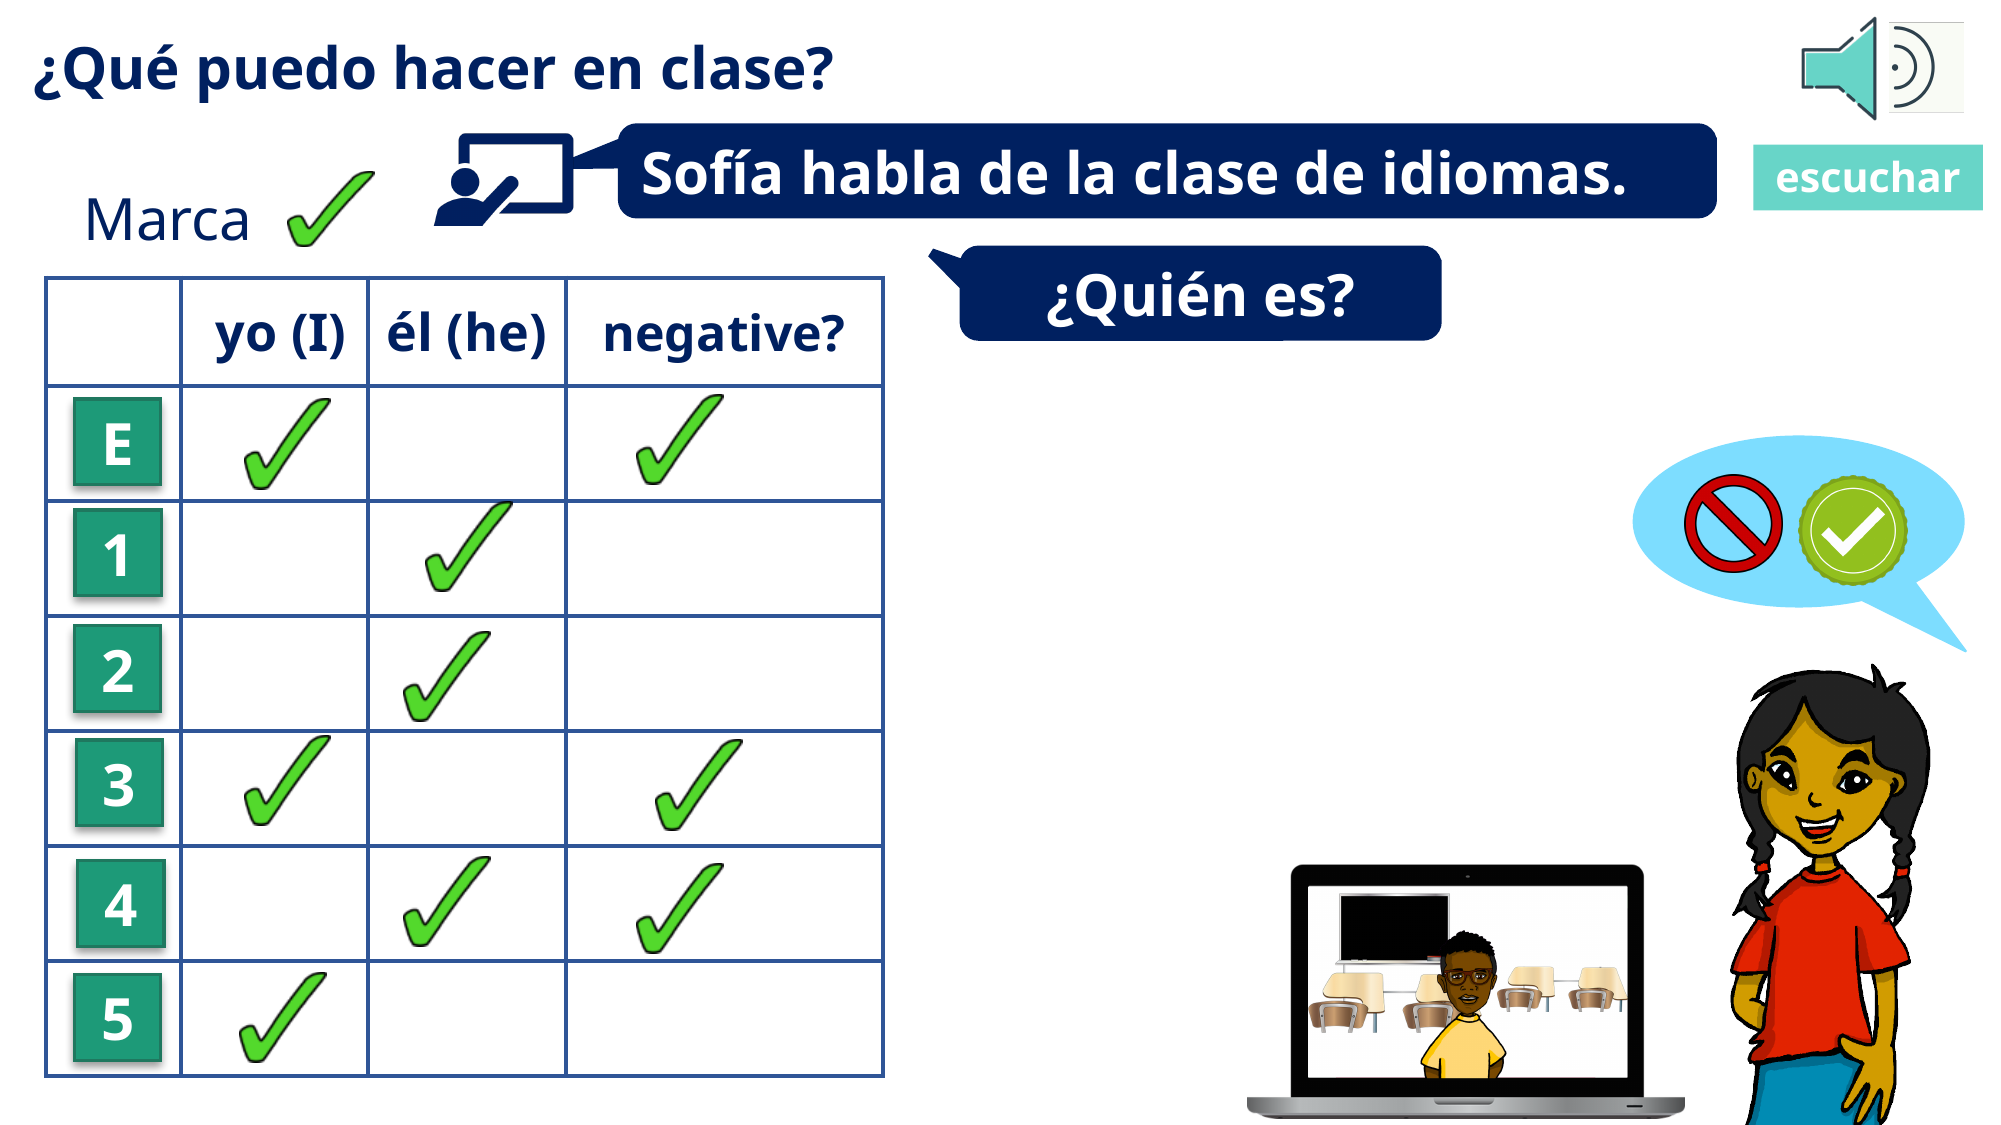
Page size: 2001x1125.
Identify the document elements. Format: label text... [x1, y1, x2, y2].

table_cell [48, 618, 179, 729]
table_cell [48, 503, 179, 614]
text_box Sofía habla de la clase de idiomas. [579, 126, 1714, 215]
table_cell [568, 848, 881, 959]
picture [655, 739, 743, 831]
text_box E [73, 398, 162, 486]
text_box ¿Quién es? [930, 249, 1439, 338]
text_box ¿Qué puedo hacer en clase? [18, 23, 1142, 109]
picture [244, 735, 331, 826]
picture [1689, 645, 1944, 1125]
picture [239, 972, 327, 1063]
text_box 2 [73, 625, 162, 713]
table_header negative? [568, 280, 881, 384]
text_box 5 [73, 974, 162, 1061]
picture [403, 631, 491, 722]
table_cell [183, 388, 366, 499]
picture [425, 501, 513, 592]
table_cell [48, 963, 179, 1074]
table_cell [370, 848, 564, 959]
text_box 3 [75, 739, 164, 827]
picture [1247, 863, 1685, 1119]
text_box 4 [76, 860, 165, 947]
picture [1772, 0, 1964, 166]
table_cell [183, 733, 366, 844]
table_cell [183, 963, 366, 1074]
picture [636, 394, 724, 485]
table_header él (he) [370, 280, 564, 384]
text_box 1 [74, 509, 163, 597]
table_cell [568, 733, 881, 844]
table_cell [370, 388, 564, 499]
table_cell [48, 848, 179, 959]
table_cell [48, 733, 179, 844]
table_header [48, 280, 179, 384]
table_cell [48, 388, 179, 499]
table_header yo (I) [183, 280, 366, 384]
table_cell [370, 733, 564, 844]
picture [244, 398, 331, 490]
picture [1798, 475, 1908, 586]
table_cell [568, 503, 881, 614]
table_cell [183, 503, 366, 614]
table_cell [568, 963, 881, 1074]
text_box Marca [68, 174, 680, 260]
table_cell [183, 848, 366, 959]
text_box [1632, 435, 1968, 653]
table_cell [370, 618, 564, 729]
picture [428, 104, 579, 255]
table_cell [568, 388, 881, 499]
picture [636, 863, 724, 954]
picture [287, 171, 375, 247]
picture [1684, 474, 1784, 573]
table_cell [568, 618, 881, 729]
title escuchar [1753, 144, 1983, 211]
picture [403, 856, 491, 947]
table_cell [370, 963, 564, 1074]
table_cell [183, 618, 366, 729]
table_cell [370, 503, 564, 614]
